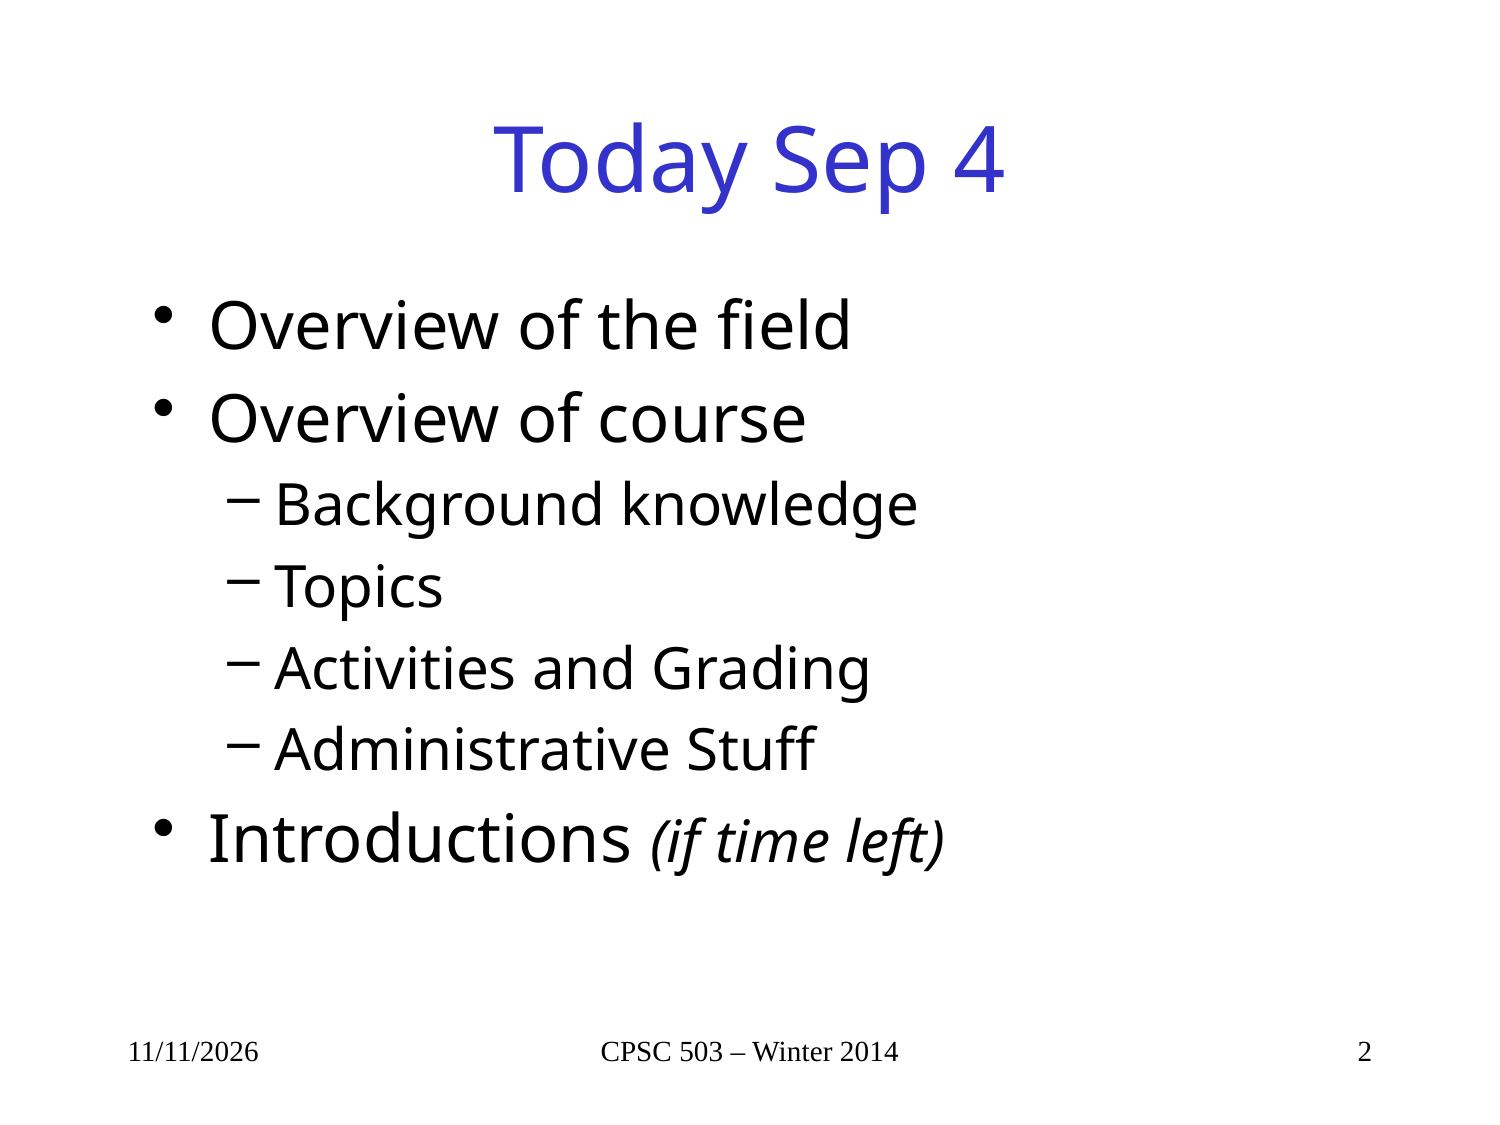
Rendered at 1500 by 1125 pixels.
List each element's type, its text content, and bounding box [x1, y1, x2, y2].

footer CPSC 503 – Winter 2014 [512, 1024, 988, 1101]
list Overview of the field Overview of course Background knowledge Topics Activities and Grading Administrative Stuff Introductions (if time left) [137, 274, 1413, 951]
slide_number 2 [1074, 1024, 1388, 1101]
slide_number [112, 1024, 426, 1101]
title Today Sep 4 [112, 62, 1388, 251]
